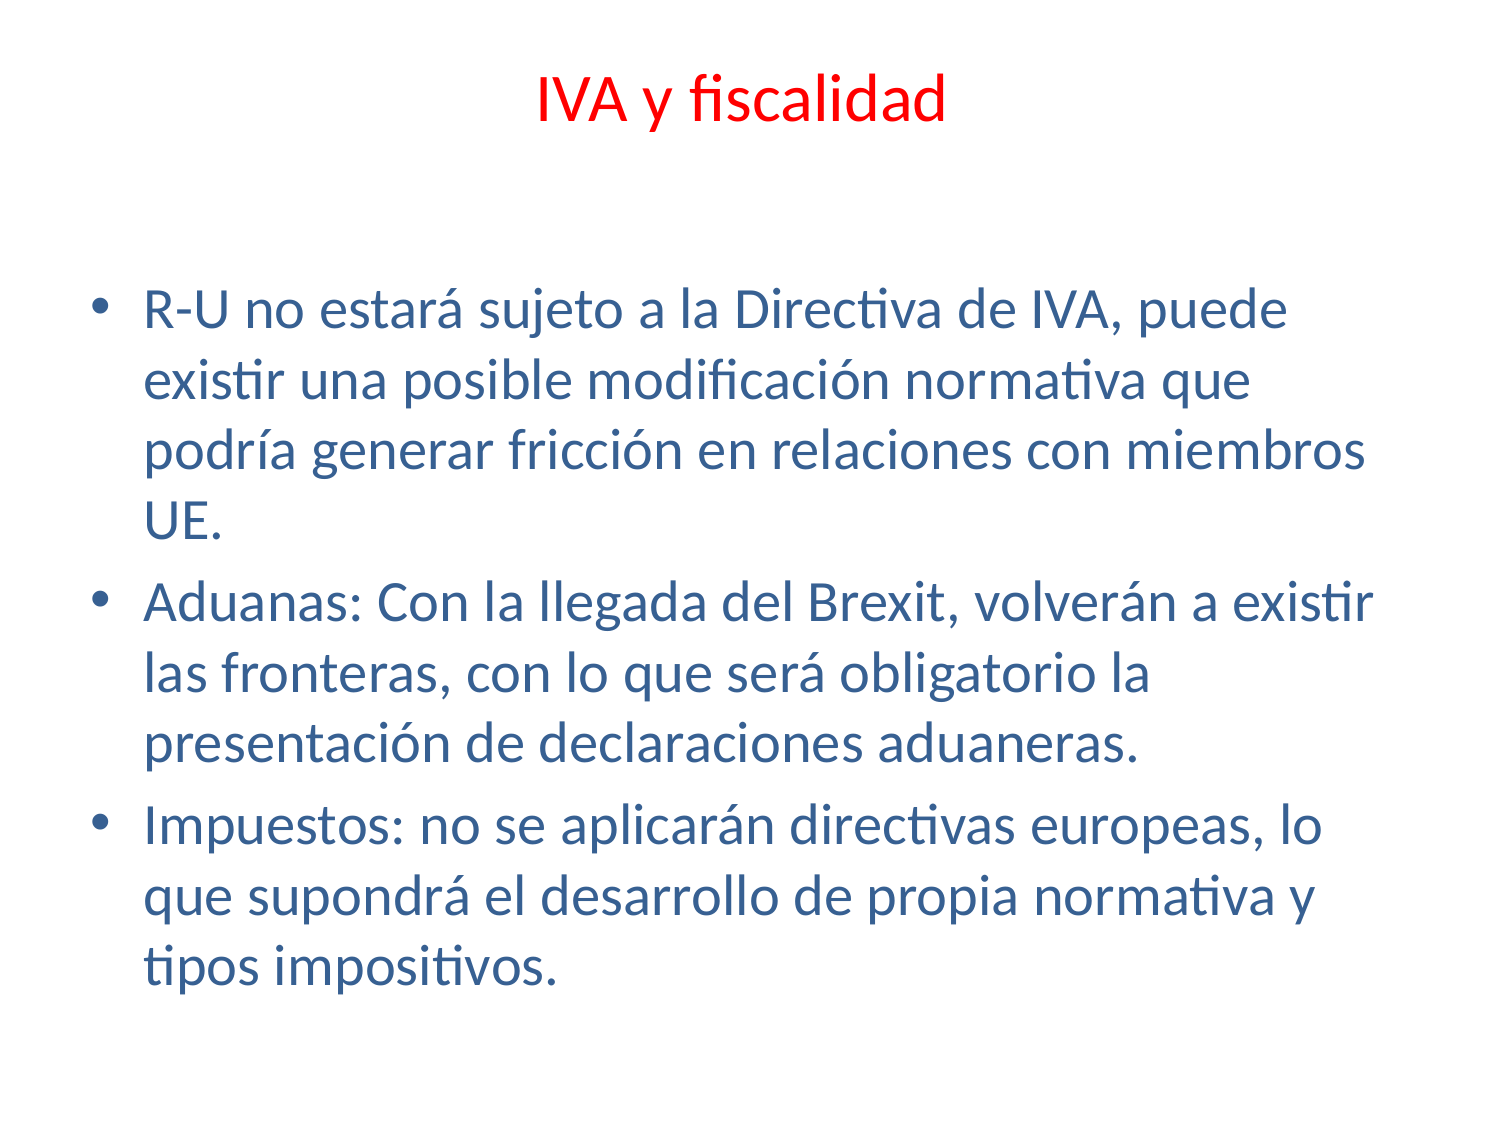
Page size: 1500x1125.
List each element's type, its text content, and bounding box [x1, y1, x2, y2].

list R-U no estará sujeto a la Directiva de IVA, puede existir una posible modificación normativa que podría generar fricción en relaciones con miembros UE. Aduanas: Con la llegada del Brexit, volverán a existir las fronteras, con lo que será obligatorio la presentación de declaraciones aduaneras. Impuestos: no se aplicarán directivas europeas, lo que supondrá el desarrollo de propia normativa y tipos impositivos. [75, 262, 1425, 1005]
title IVA y fiscalidad [75, 45, 1425, 233]
